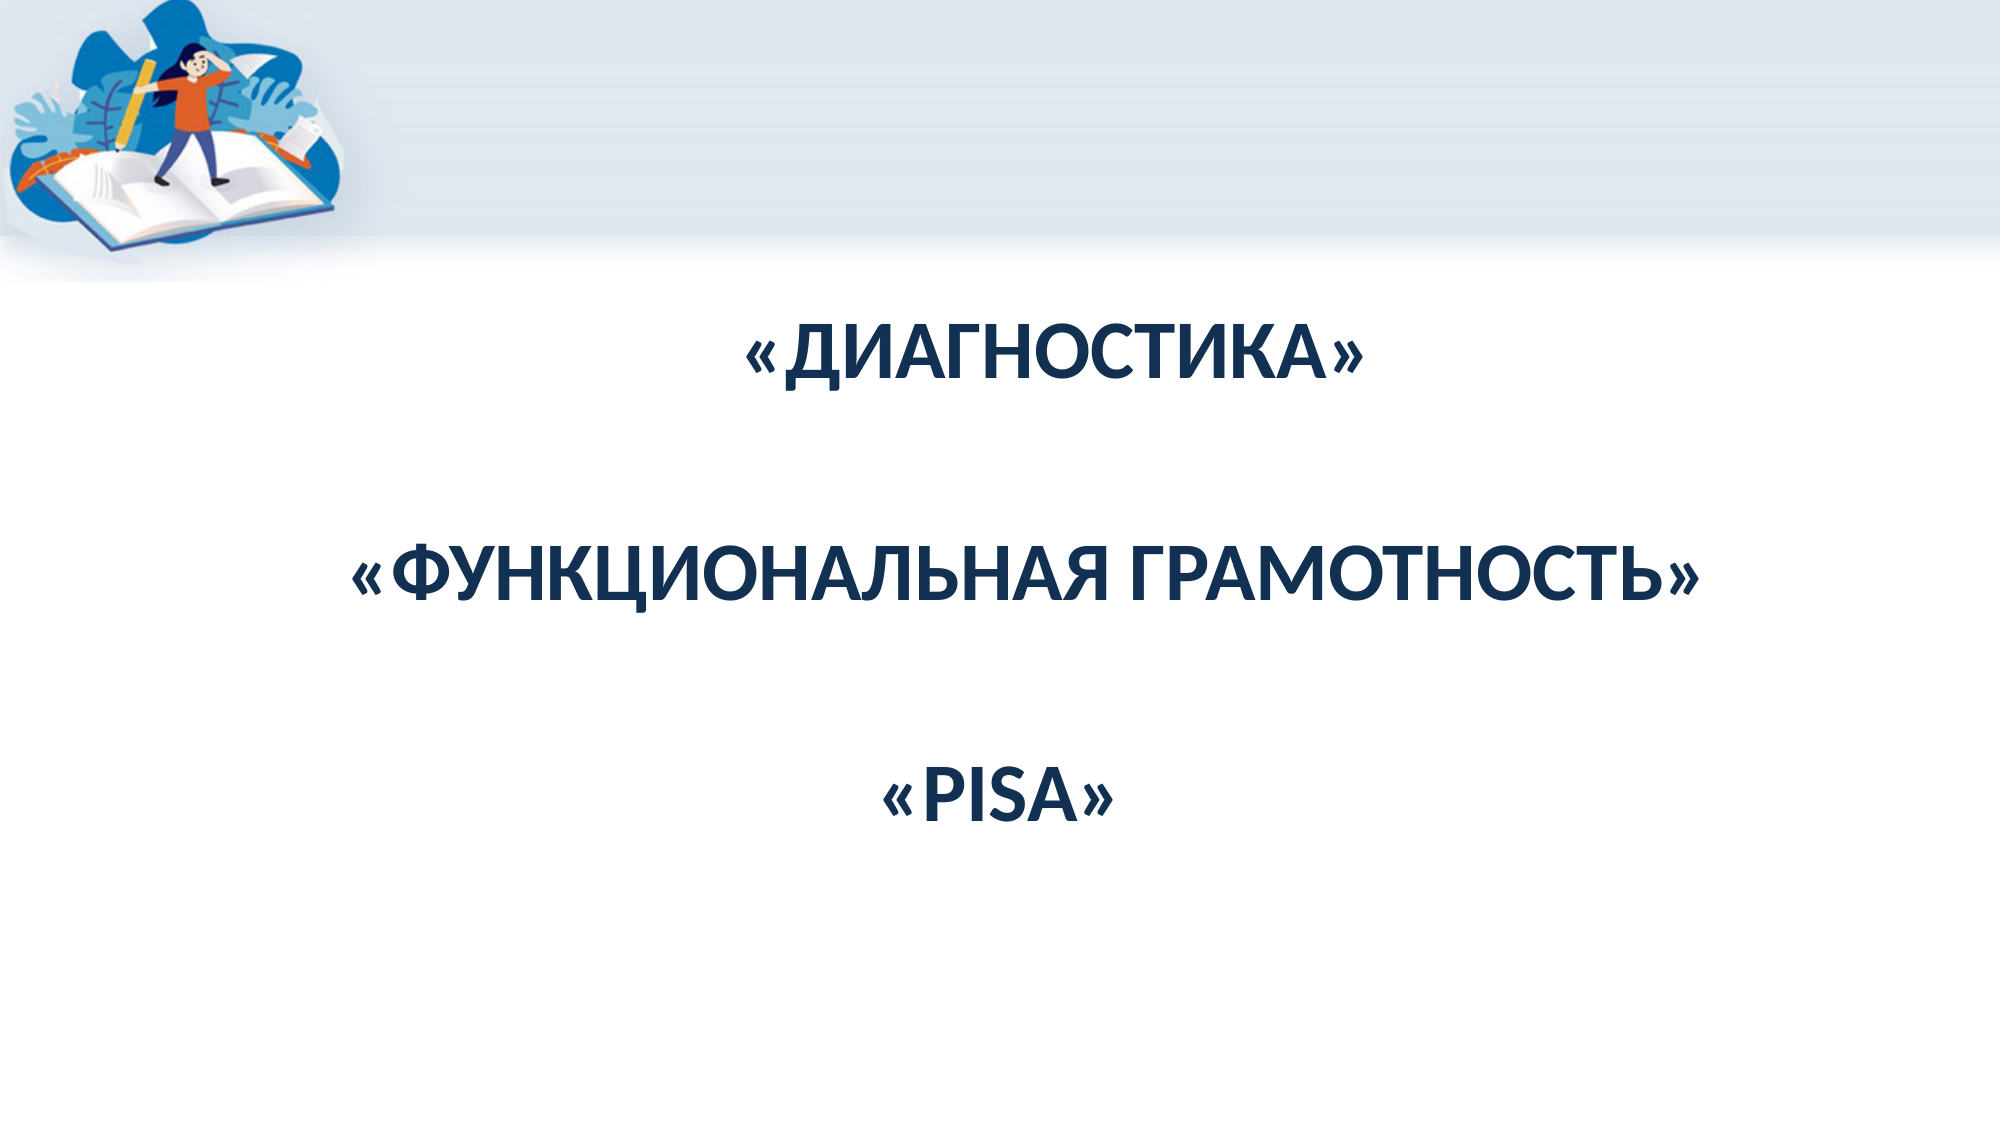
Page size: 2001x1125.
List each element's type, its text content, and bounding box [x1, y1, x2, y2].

list «ДИАГНОСТИКА» «ФУНКЦИОНАЛЬНАЯ ГРАМОТНОСТЬ» «PISA» [137, 299, 1863, 1014]
picture [0, 0, 2000, 285]
